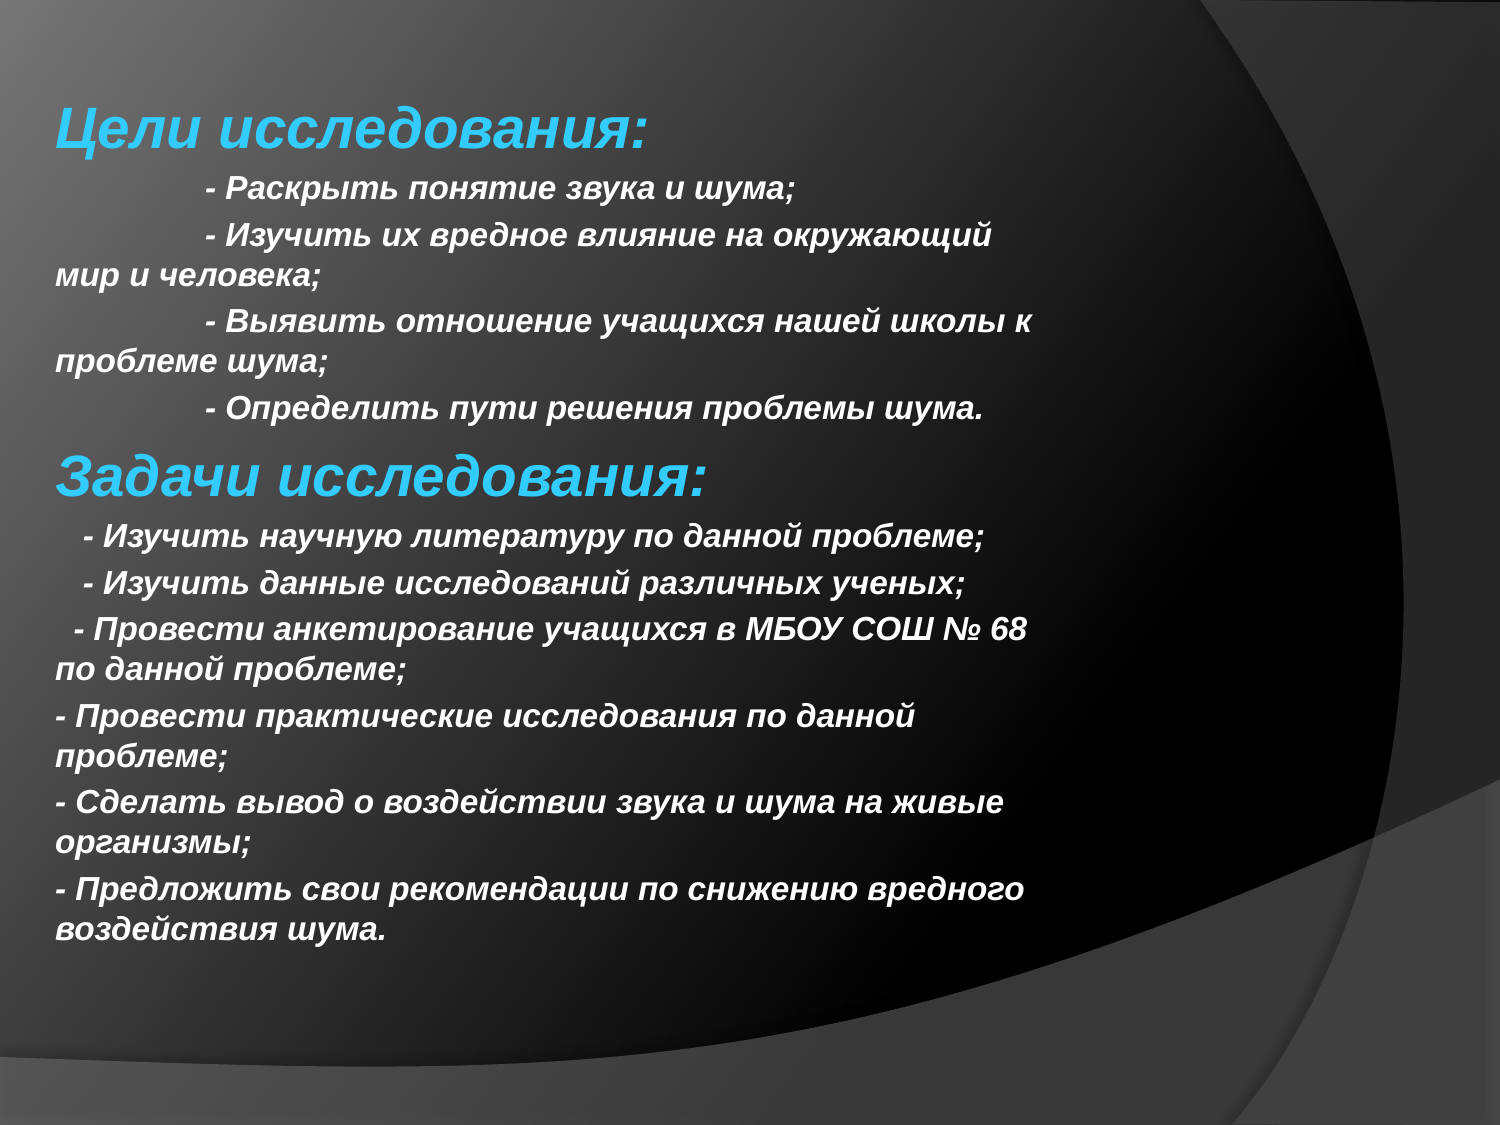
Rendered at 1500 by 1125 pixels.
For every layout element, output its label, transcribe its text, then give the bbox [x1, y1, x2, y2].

subtitle Цели исследования: - Раскрыть понятие звука и шума; - Изучить их вредное влияние на окружающий мир и человека; - Выявить отношение учащихся нашей школы к проблеме шума; - Определить пути решения проблемы шума. Задачи исследования: - Изучить научную литературу по данной проблеме; - Изучить данные исследований различных ученых; - Провести анкетирование учащихся в МБОУ СОШ № 68 по данной проблеме; - Провести практические исследования по данной проблеме; - Сделать вывод о воздействии звука и шума на живые организмы; - Предложить свои рекомендации по снижению вредного воздействия шума. [0, 58, 1046, 988]
